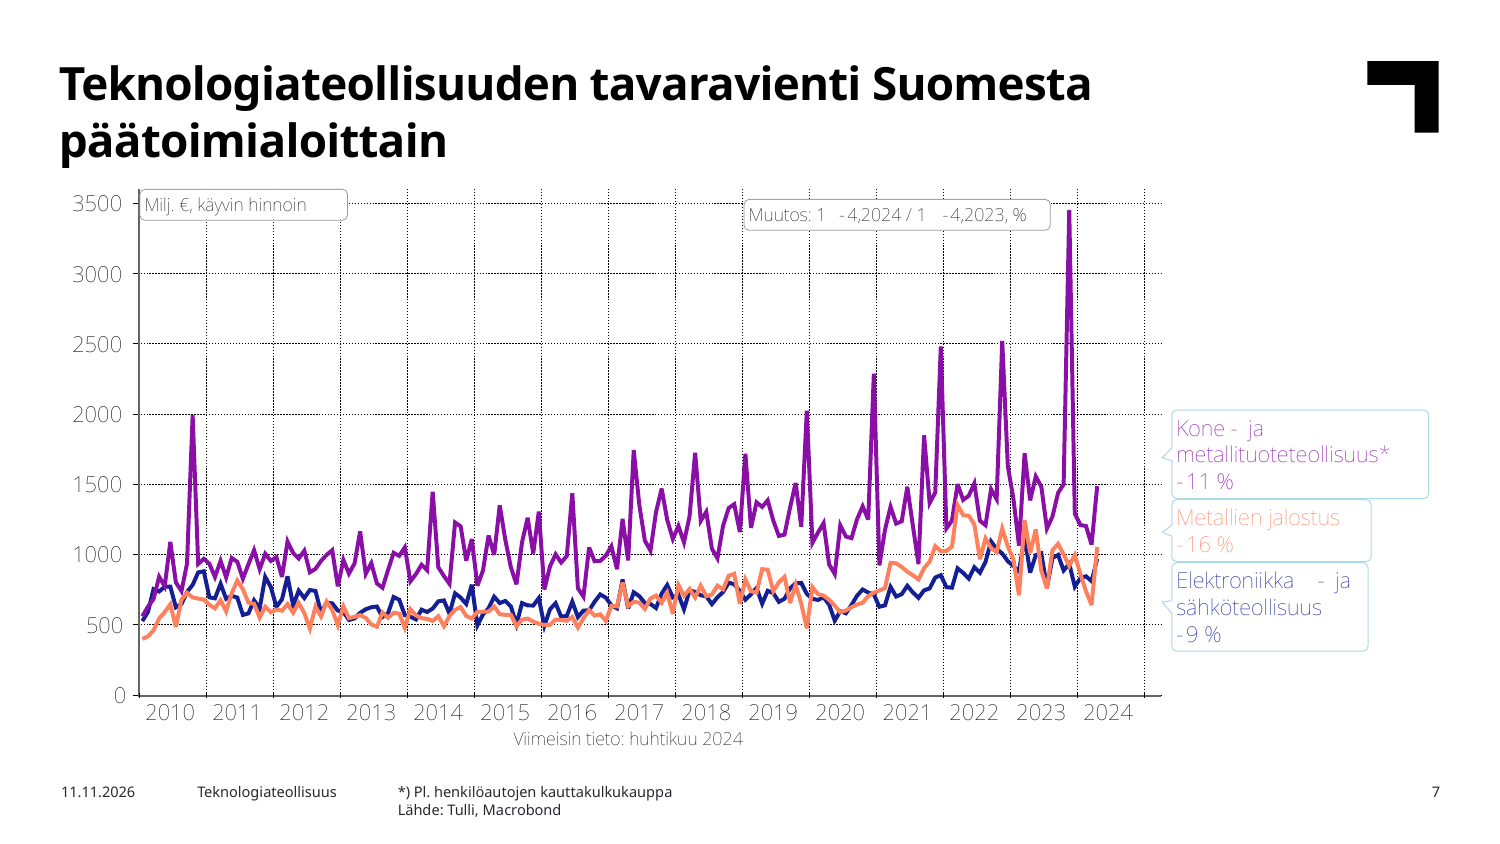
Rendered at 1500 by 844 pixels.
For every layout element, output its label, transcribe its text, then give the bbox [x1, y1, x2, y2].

list Teknologiateollisuuden tavaravienti Suomesta päätoimialoittain [41, 46, 1353, 153]
footer Teknologiateollisuus [182, 775, 382, 803]
list *) Pl. henkilöautojen kauttakulkukauppa Lähde: Tulli, Macrobond [382, 775, 871, 803]
slide_number 7 [1313, 775, 1456, 803]
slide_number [46, 775, 182, 803]
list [63, 180, 1438, 763]
